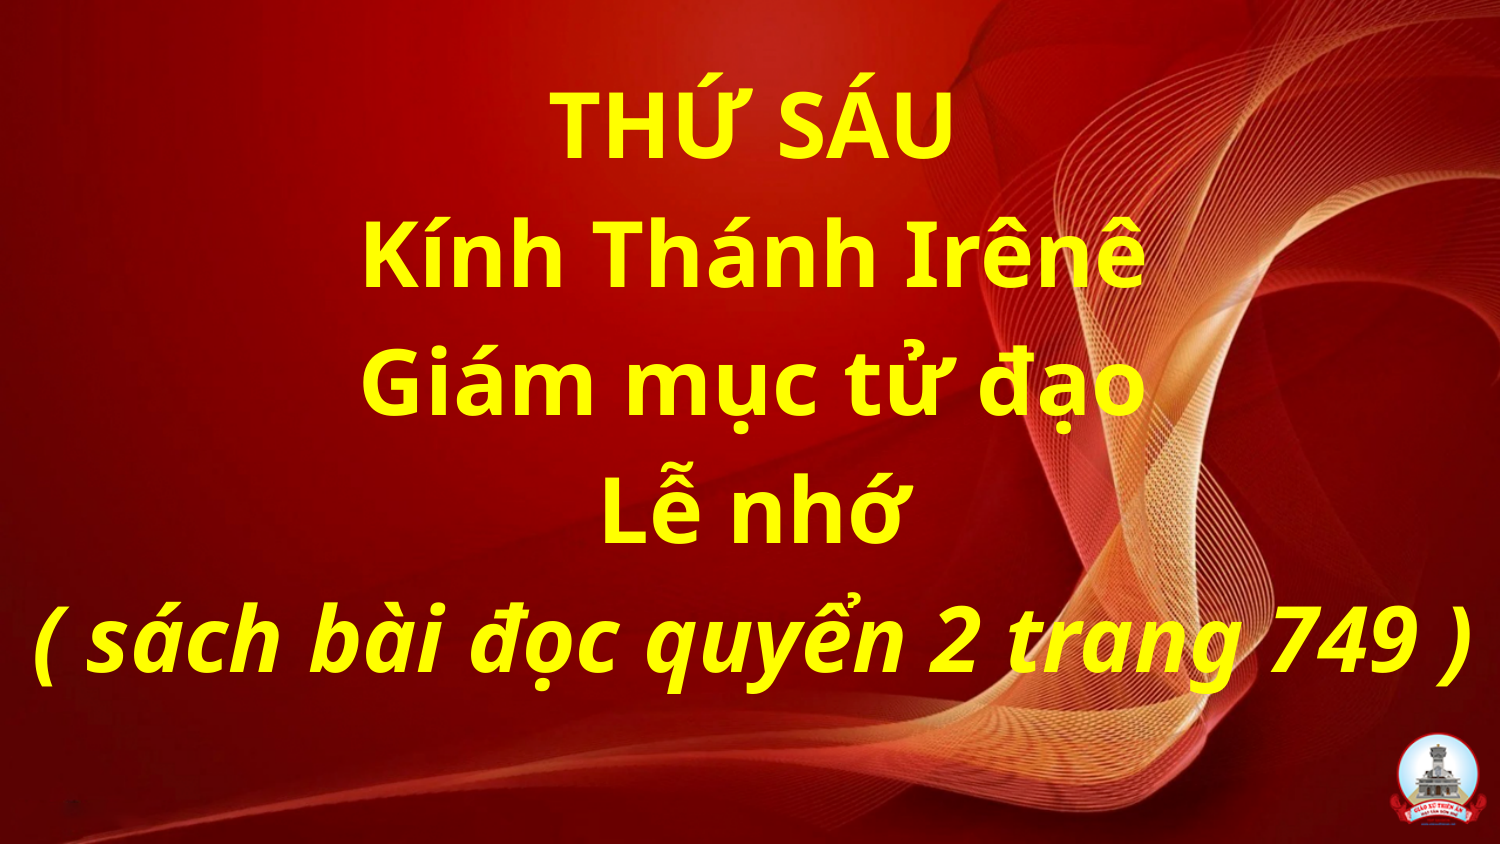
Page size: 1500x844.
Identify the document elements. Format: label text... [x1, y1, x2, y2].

subtitle THỨ SÁU Kính Thánh Irênê Giám mục tử đạo Lễ nhớ ( sách bài đọc quyển 2 trang 749 ) [4, 59, 1500, 732]
picture [0, 0, 1500, 844]
